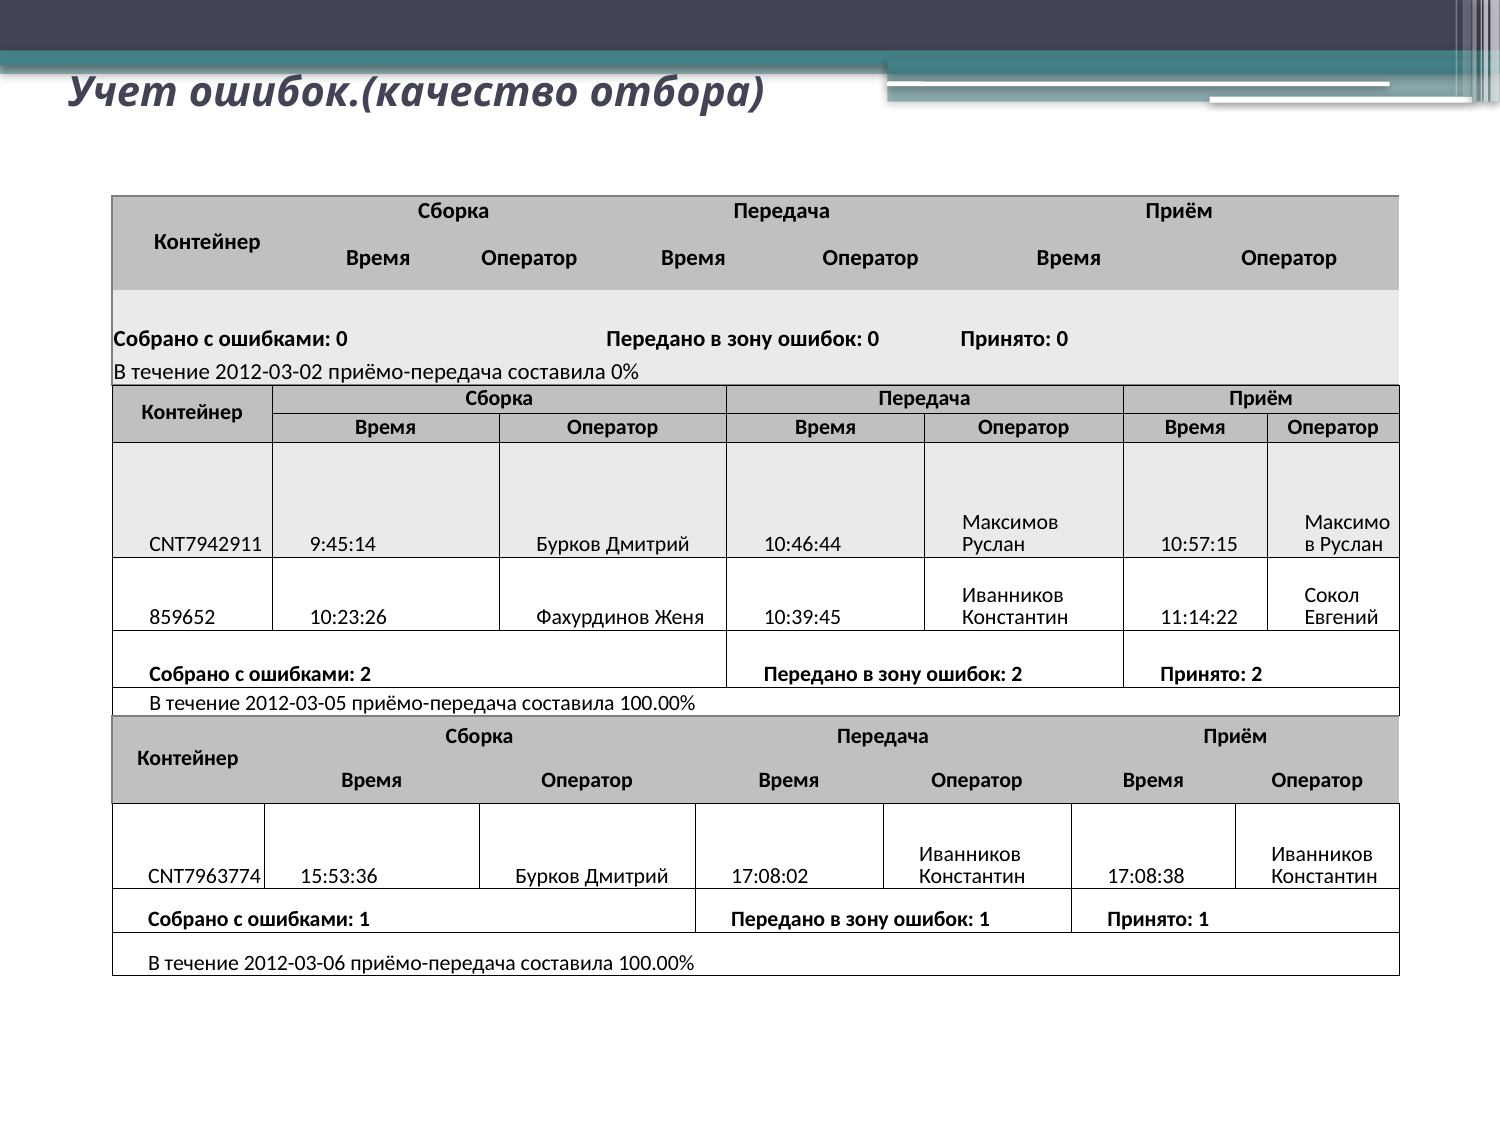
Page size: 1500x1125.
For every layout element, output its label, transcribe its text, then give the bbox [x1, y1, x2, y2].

table_cell Собрано с ошибками: 1 [113, 889, 695, 932]
table_cell 10:46:44 [727, 443, 924, 557]
table_cell Время [273, 414, 499, 442]
table_header Cборка [303, 197, 605, 228]
table_header Приём [1071, 717, 1399, 760]
table_cell Время [1124, 414, 1267, 442]
table_cell Оператор [1235, 760, 1399, 803]
table_cell CNT7942911 [113, 443, 272, 557]
table_cell В течение 2012-03-02 приёмо-передача составила 0% [113, 352, 1399, 384]
table_cell Максимов Руслан [1268, 443, 1399, 557]
table_cell CNT7963774 [113, 804, 264, 888]
table_cell Максимов Руслан [925, 443, 1123, 557]
table_header Cборка [264, 717, 695, 760]
table_header Cборка [273, 386, 726, 413]
table_header Передача [727, 386, 1123, 413]
table_cell Оператор [1268, 414, 1399, 442]
table_cell Время [695, 760, 883, 803]
table_cell 10:39:45 [727, 558, 924, 630]
table_cell Время [605, 228, 782, 290]
table_header Контейнер [113, 197, 303, 290]
table_cell Бурков Дмитрий [500, 443, 726, 557]
table_header Контейнер [113, 717, 264, 803]
table_cell В течение 2012-03-05 приёмо-передача составила 100.00% [113, 688, 1399, 715]
table_cell Фахурдинов Женя [500, 558, 726, 630]
table_header Приём [1124, 386, 1399, 413]
table_cell Бурков Дмитрий [480, 804, 695, 888]
table_cell Оператор [925, 414, 1123, 442]
table_cell Передано в зону ошибок: 0 [605, 290, 959, 352]
table_cell Время [1071, 760, 1235, 803]
table_cell Иванников Константин [925, 558, 1123, 630]
table_cell 9:45:14 [273, 443, 499, 557]
table_cell Время [264, 760, 479, 803]
table_cell Иванников Константин [884, 804, 1071, 888]
table_cell Принято: 0 [959, 290, 1399, 352]
table_header Передача [695, 717, 1071, 760]
table_cell Передано в зону ошибок: 2 [727, 631, 1123, 687]
table_cell Оператор [500, 414, 726, 442]
table_cell Оператор [479, 760, 695, 803]
table_cell Собрано с ошибками: 0 [113, 290, 605, 352]
table_cell 17:08:02 [696, 804, 883, 888]
table_cell В течение 2012-03-06 приёмо-передача составила 100.00% [113, 933, 1399, 975]
table_cell Оператор [1179, 228, 1399, 290]
table_cell 11:14:22 [1124, 558, 1267, 630]
table_header Передача [605, 197, 959, 228]
table_cell Сокол Евгений [1268, 558, 1399, 630]
title Учет ошибок.(качество отбора) [53, 19, 1404, 161]
table_cell 10:23:26 [273, 558, 499, 630]
table_cell 17:08:38 [1072, 804, 1235, 888]
table_cell Время [303, 228, 454, 290]
table_cell Иванников Константин [1236, 804, 1399, 888]
table_header Контейнер [113, 386, 272, 442]
table_cell 10:57:15 [1124, 443, 1267, 557]
table_cell Время [959, 228, 1179, 290]
table_cell 859652 [113, 558, 272, 630]
table_cell Принято: 1 [1072, 889, 1399, 932]
table_cell Оператор [883, 760, 1071, 803]
table_cell Принято: 2 [1124, 631, 1399, 687]
table_cell Оператор [454, 228, 605, 290]
table_cell Передано в зону ошибок: 1 [696, 889, 1071, 932]
table_header Приём [959, 197, 1399, 228]
table_cell Собрано с ошибками: 2 [113, 631, 726, 687]
table_cell 15:53:36 [265, 804, 479, 888]
table_cell Оператор [782, 228, 959, 290]
table_cell Время [727, 414, 924, 442]
